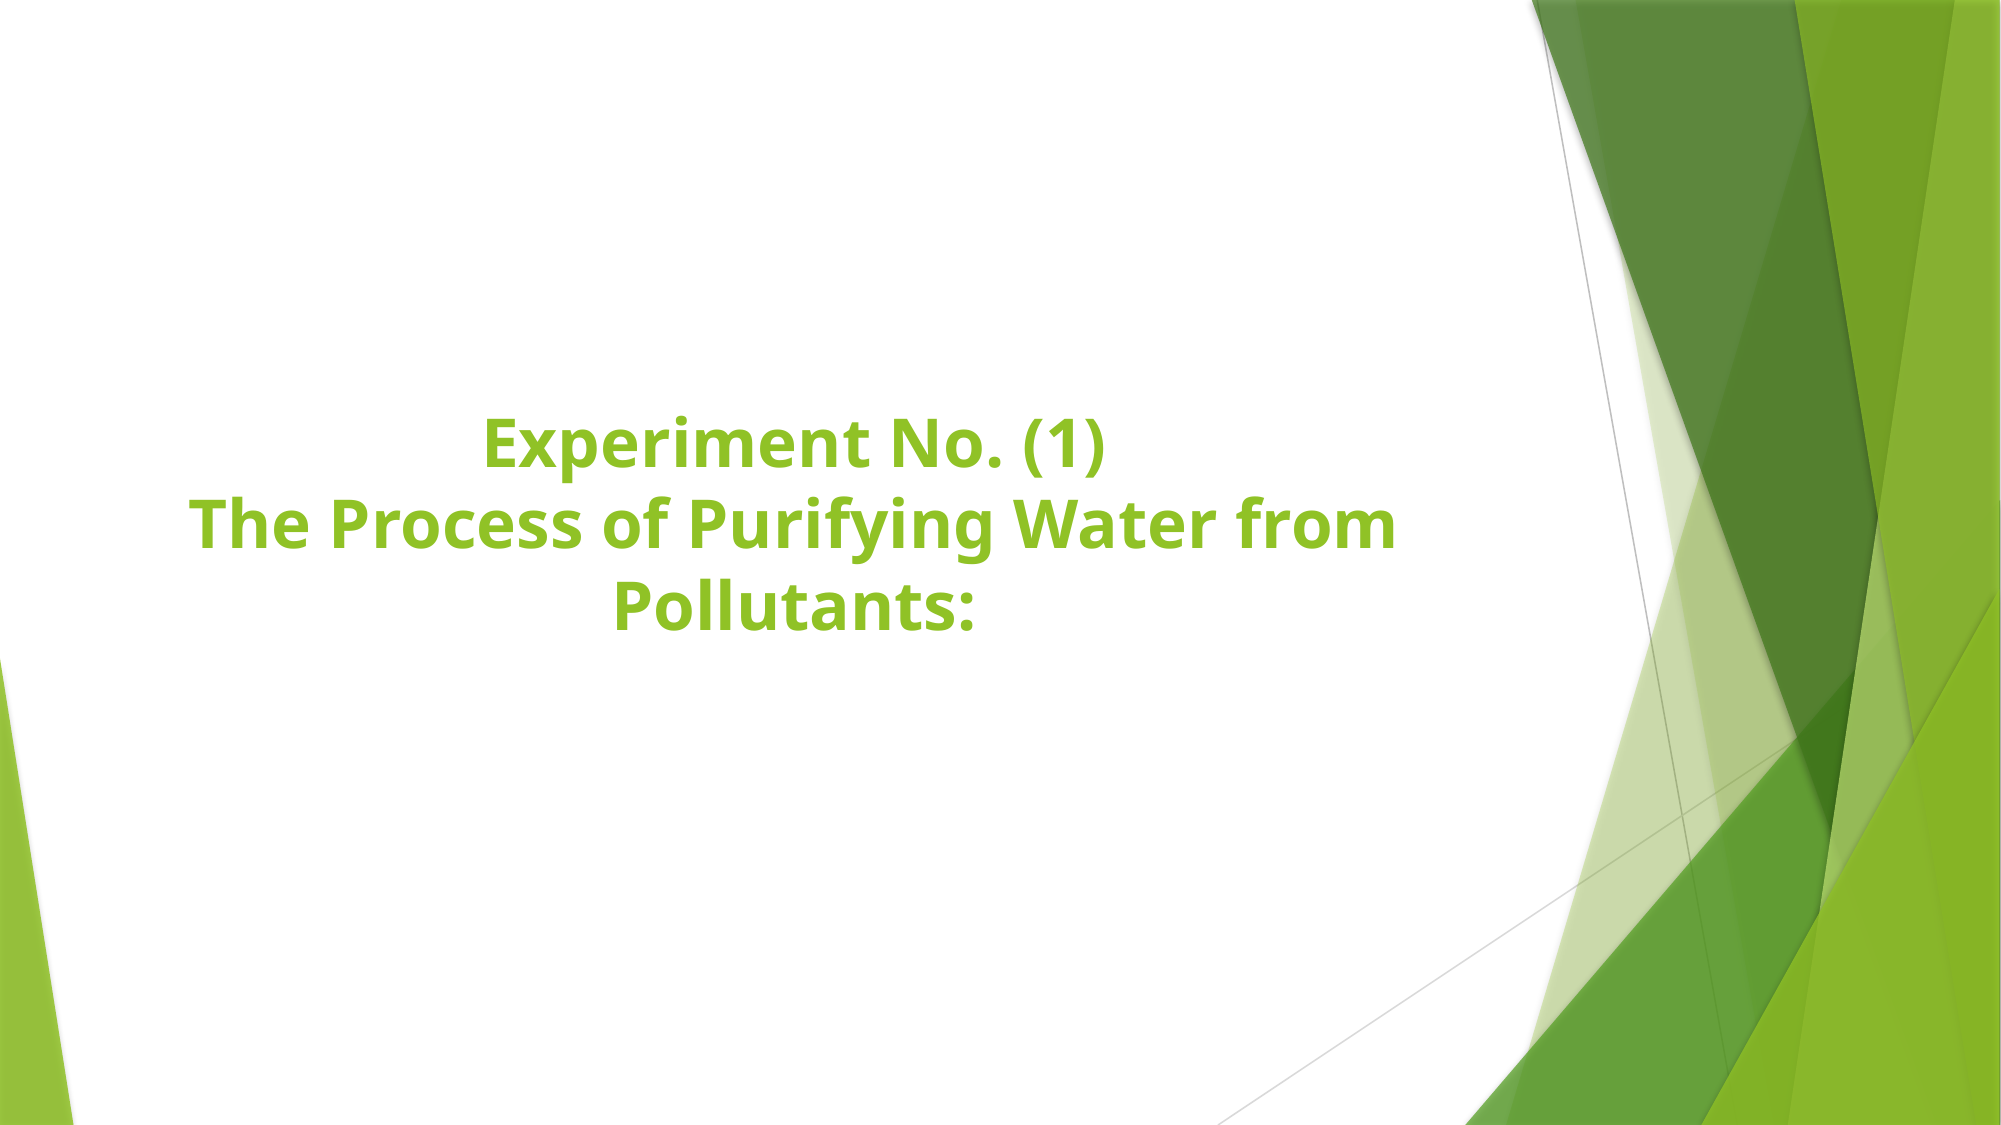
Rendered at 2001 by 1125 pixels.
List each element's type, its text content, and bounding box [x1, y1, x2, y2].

title Experiment No. (1) The Process of Purifying Water from Pollutants: [88, 393, 1500, 732]
